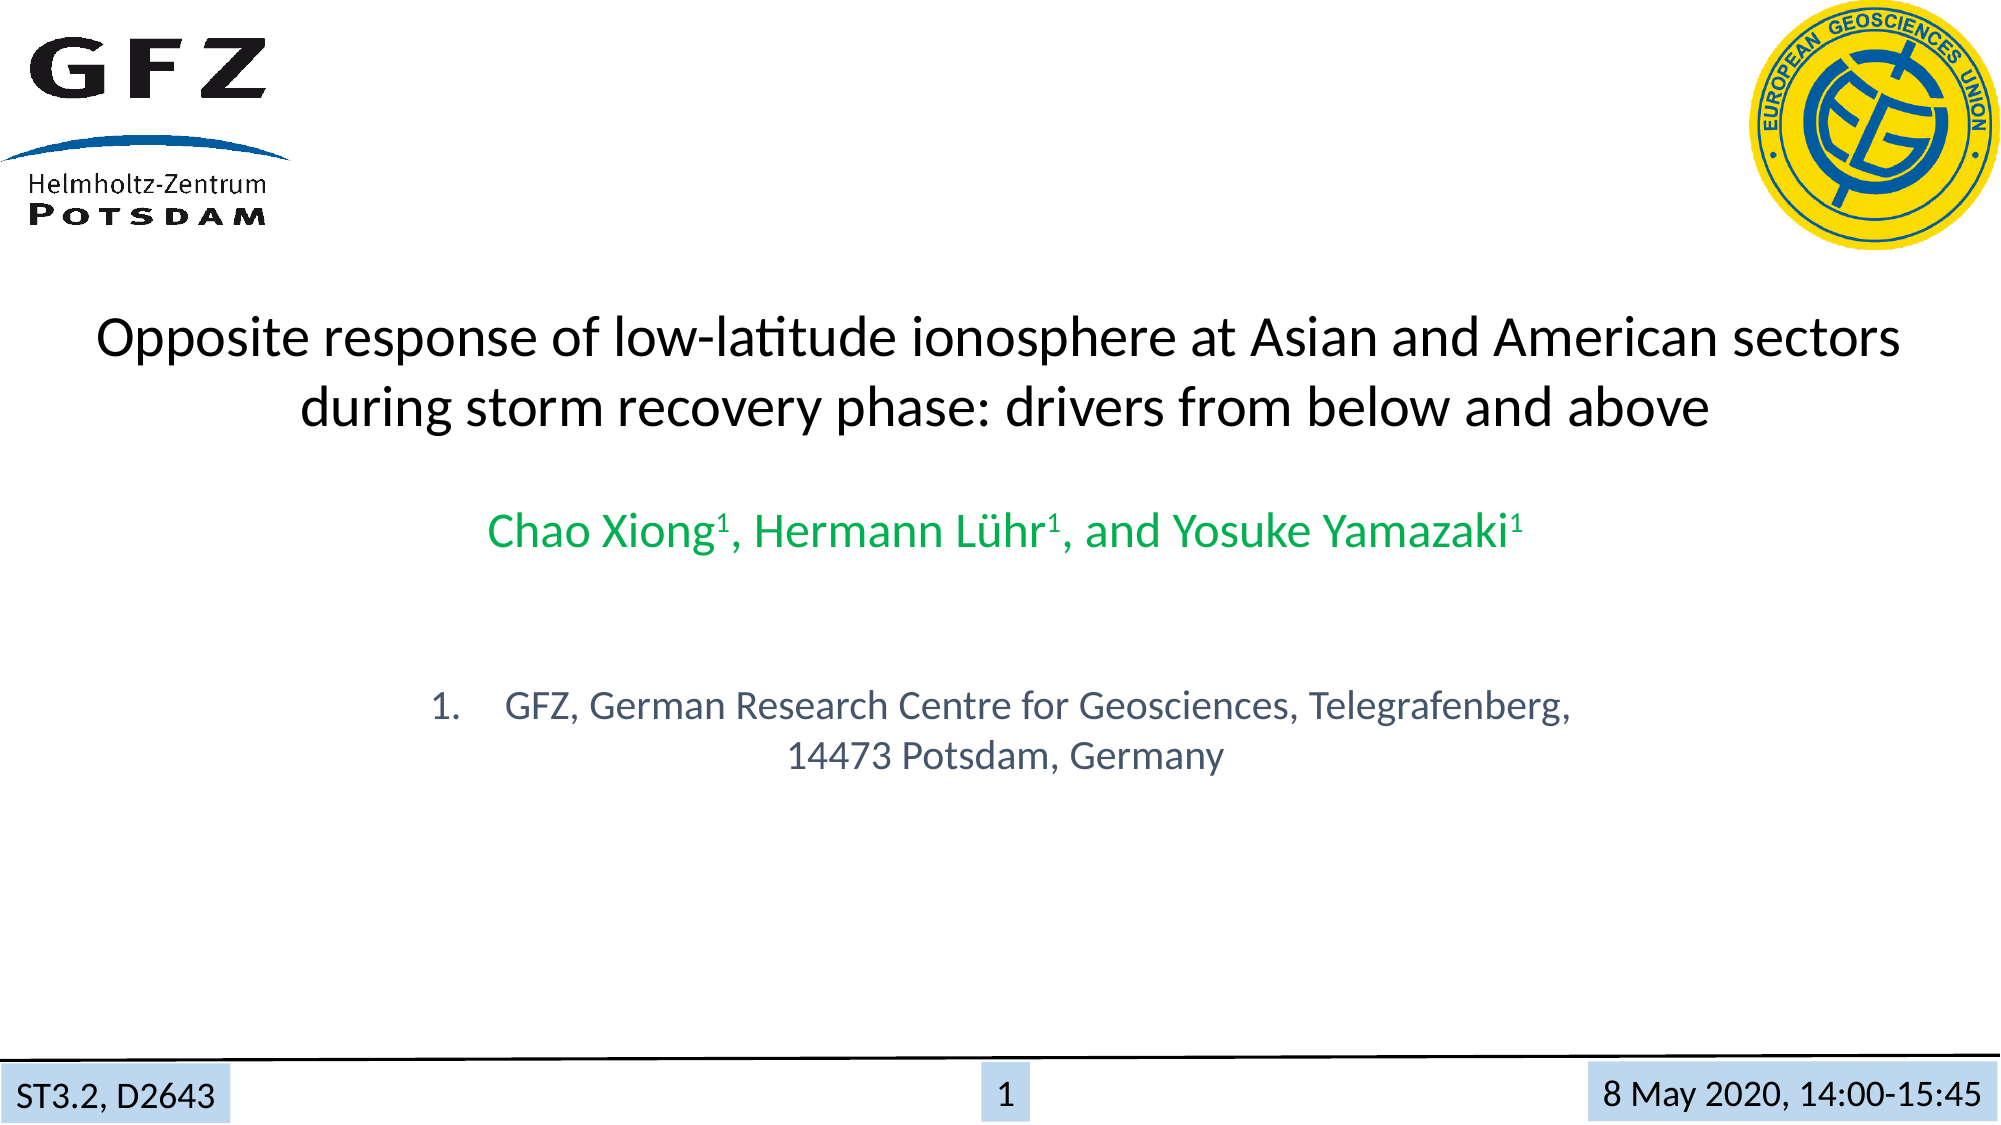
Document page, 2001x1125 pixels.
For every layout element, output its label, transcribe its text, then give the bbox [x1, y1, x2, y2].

picture [0, 37, 292, 225]
text_box ST3.2, D2643 [1, 1063, 231, 1124]
text_box 8 May 2020, 14:00-15:45 [1588, 1061, 1998, 1122]
text_box 1 [981, 1061, 1030, 1122]
picture [1749, 0, 2000, 250]
text_box Opposite response of low-latitude ionosphere at Asian and American sectors during storm recovery phase: drivers from below and above Chao Xiong1, Hermann Lühr1, and Yosuke Yamazaki1 GFZ, German Research Centre for Geosciences, Telegrafenberg, 14473 Potsdam, Germany [81, 290, 1930, 786]
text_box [0, 1055, 2000, 1061]
